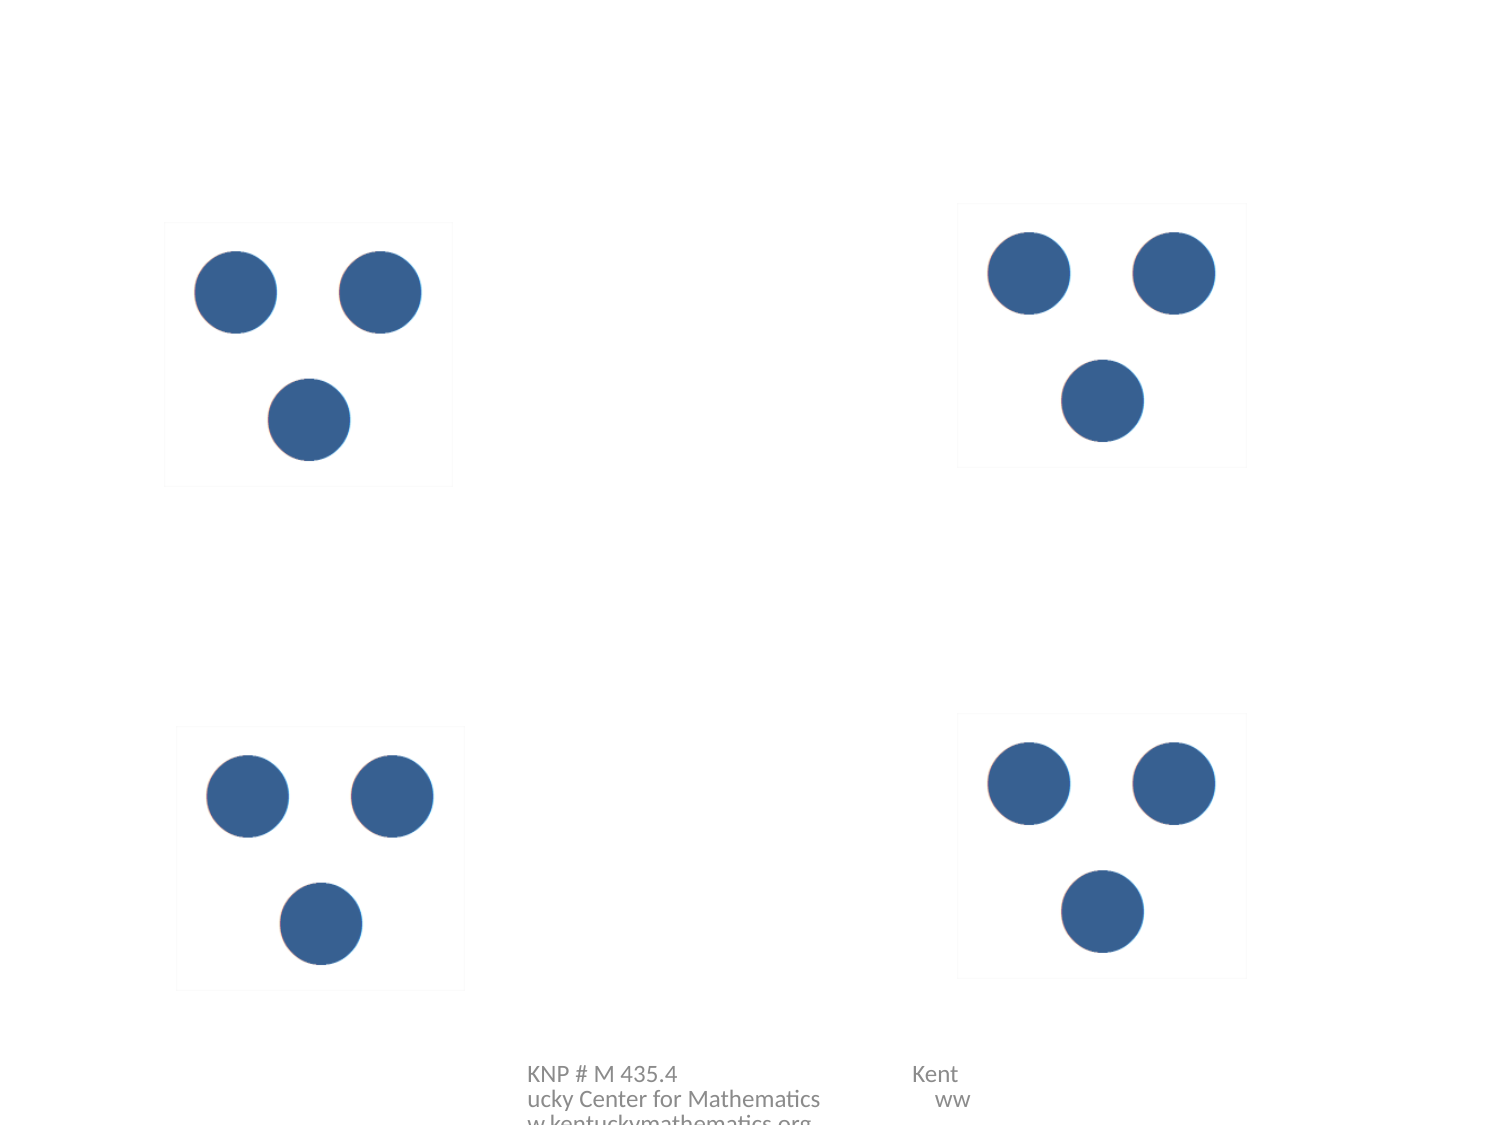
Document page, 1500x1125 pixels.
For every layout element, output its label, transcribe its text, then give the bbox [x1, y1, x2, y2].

picture [176, 725, 466, 992]
picture [957, 713, 1247, 979]
picture [163, 221, 453, 487]
footer KNP # M 435.4 Kentucky Center for Mathematics www.kentuckymathematics.org [512, 1042, 988, 1103]
picture [957, 203, 1247, 469]
